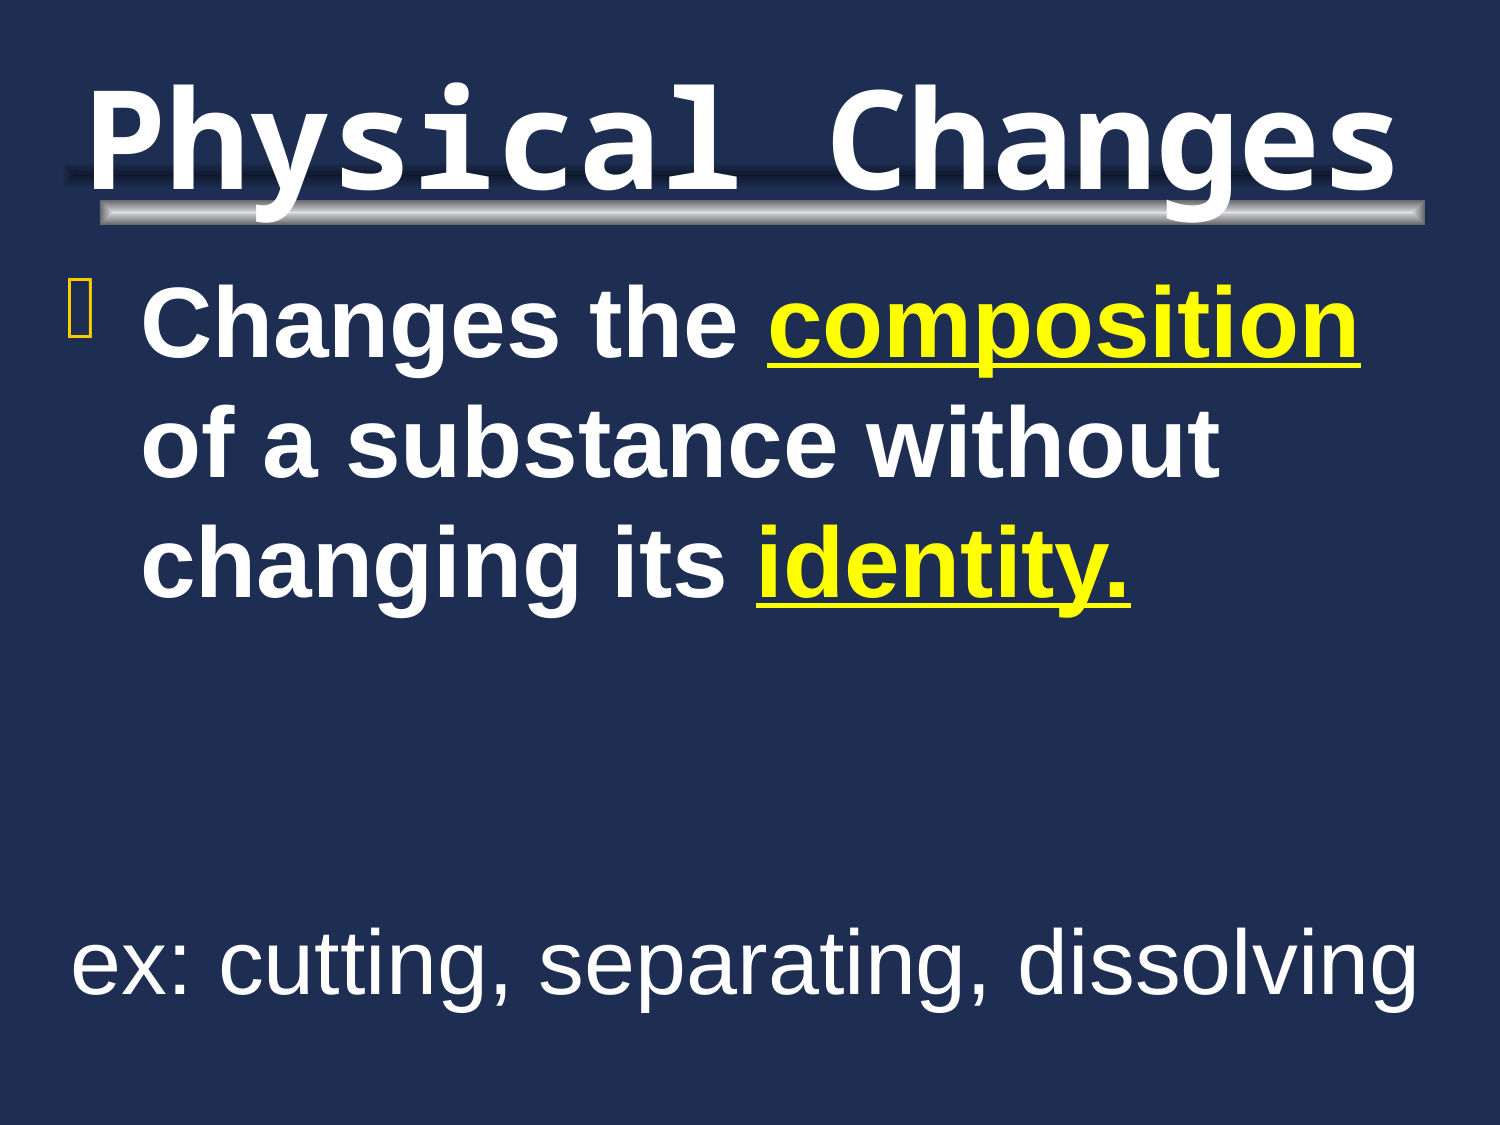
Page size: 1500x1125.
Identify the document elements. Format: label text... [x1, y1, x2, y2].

text_box ex: cutting, separating, dissolving [55, 895, 1438, 1021]
list Changes the composition of a substance without changing its identity. [49, 249, 1451, 1076]
title Physical Changes [62, 37, 1426, 226]
